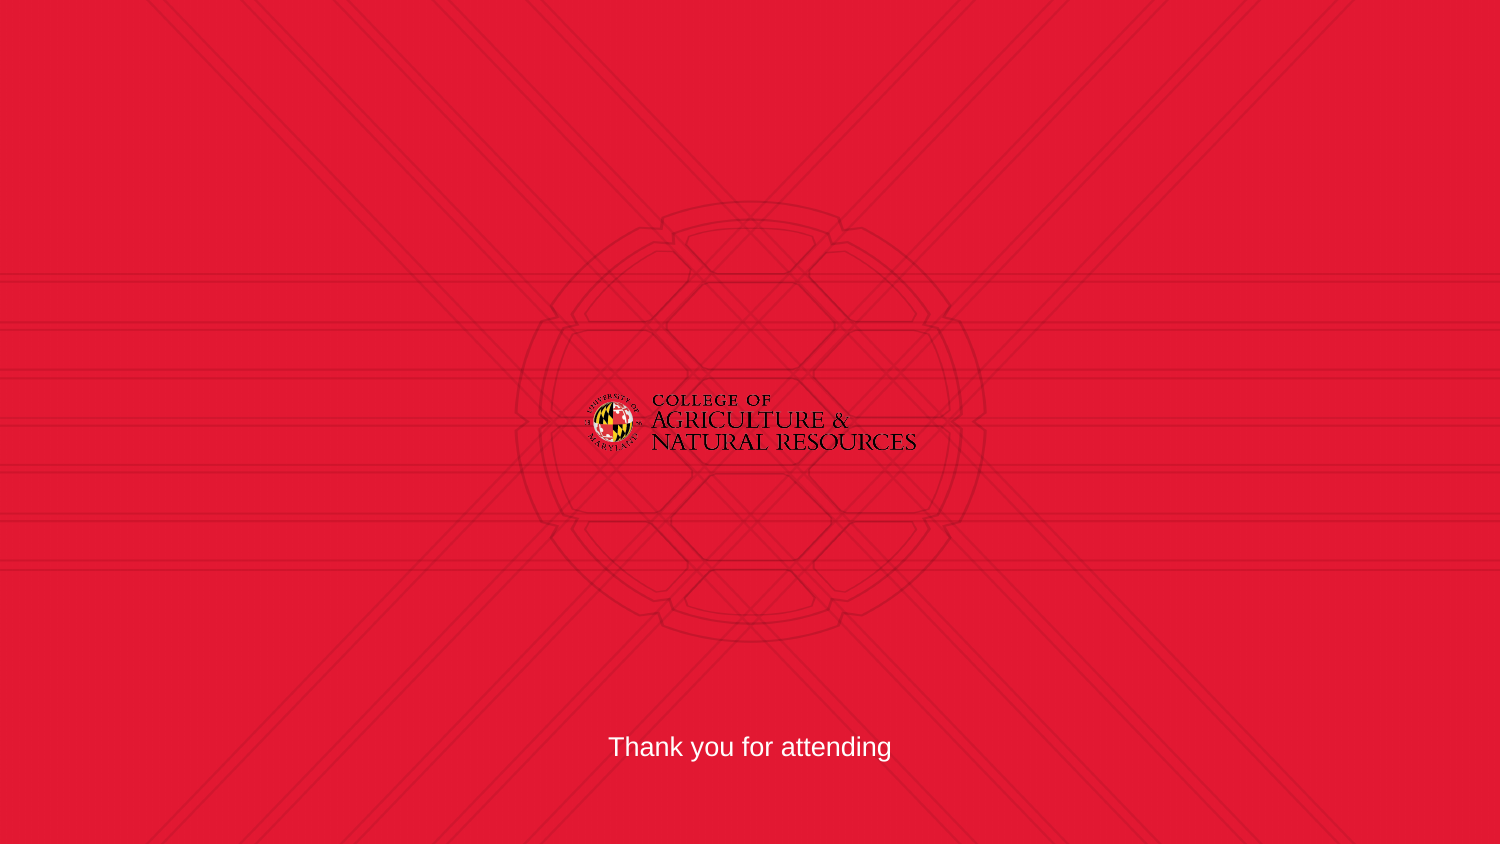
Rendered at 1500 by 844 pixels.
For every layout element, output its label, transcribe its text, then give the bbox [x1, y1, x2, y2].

picture [0, 0, 1500, 646]
list Thank you for attending [0, 646, 1500, 844]
